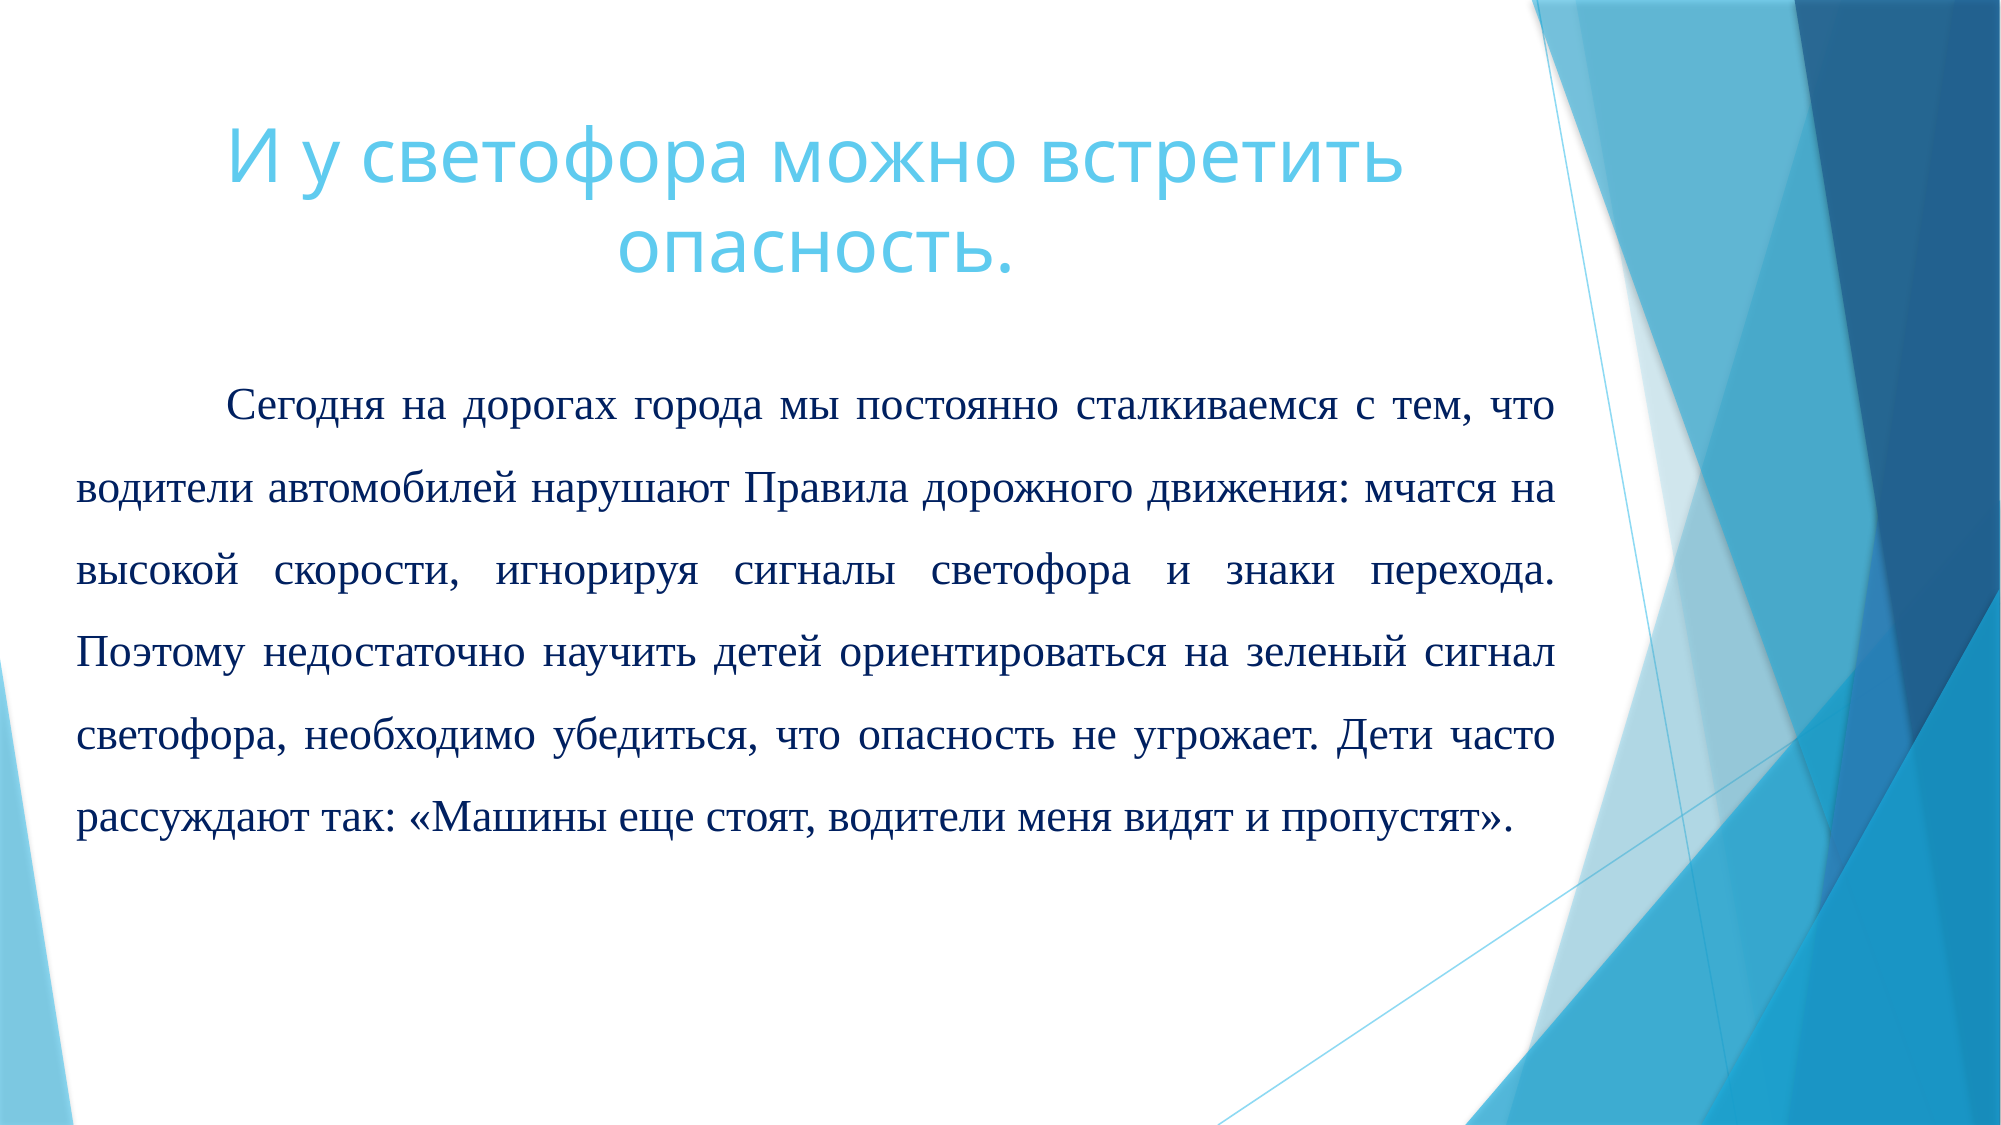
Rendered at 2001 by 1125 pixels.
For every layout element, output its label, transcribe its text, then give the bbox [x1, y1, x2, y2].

list Сегодня на дорогах города мы постоянно сталкиваемся с тем, что водители автомобилей нарушают Правила дорожного движения: мчатся на высокой скорости, игнорируя сигналы светофора и знаки перехода. Поэтому недостаточно научить детей ориентироваться на зеленый сигнал светофора, необходимо убедиться, что опасность не угрожает. Дети часто рассуждают так: «Машины еще стоят, водители меня видят и пропустят». [61, 338, 1573, 1081]
title И у светофора можно встретить опасность. [111, 99, 1522, 314]
